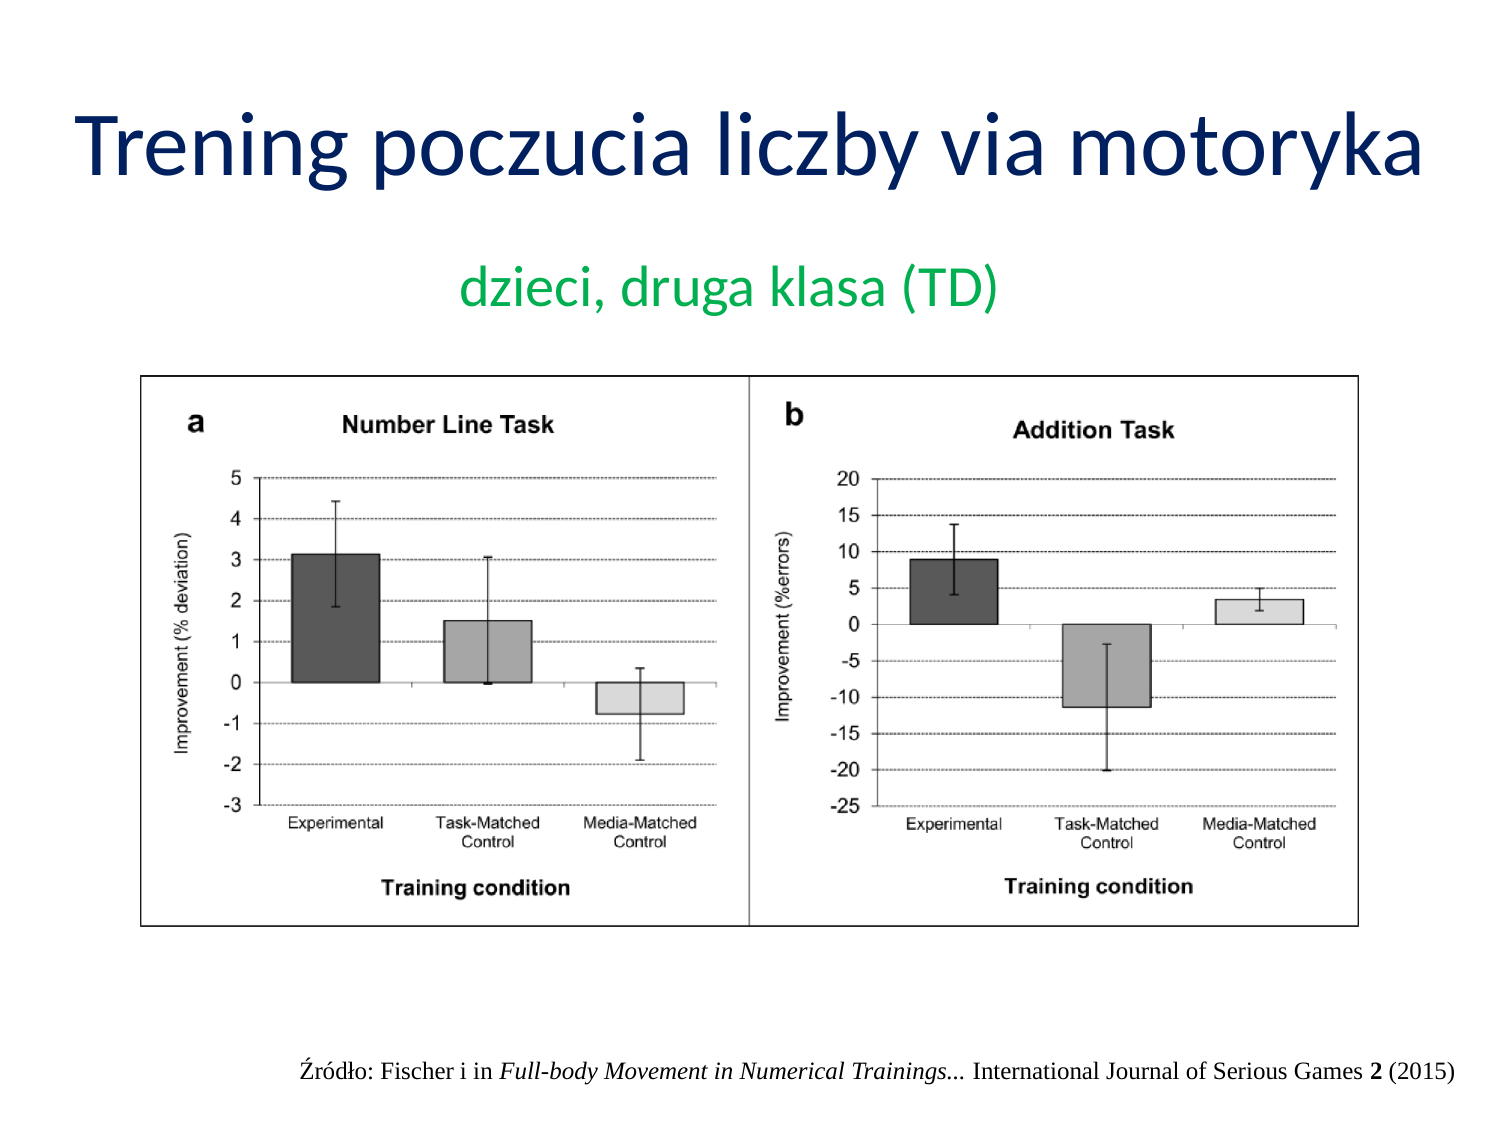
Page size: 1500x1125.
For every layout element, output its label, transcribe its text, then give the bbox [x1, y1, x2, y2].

text_box dzieci, druga klasa (TD) [444, 240, 1016, 326]
text_box Trening poczucia liczby via motoryka [17, 45, 1485, 233]
text_box Źródło: Fischer i in Full-body Movement in Numerical Trainings... International Journal of Serious Games 2 (2015) [76, 1046, 1470, 1092]
picture [138, 373, 1362, 929]
